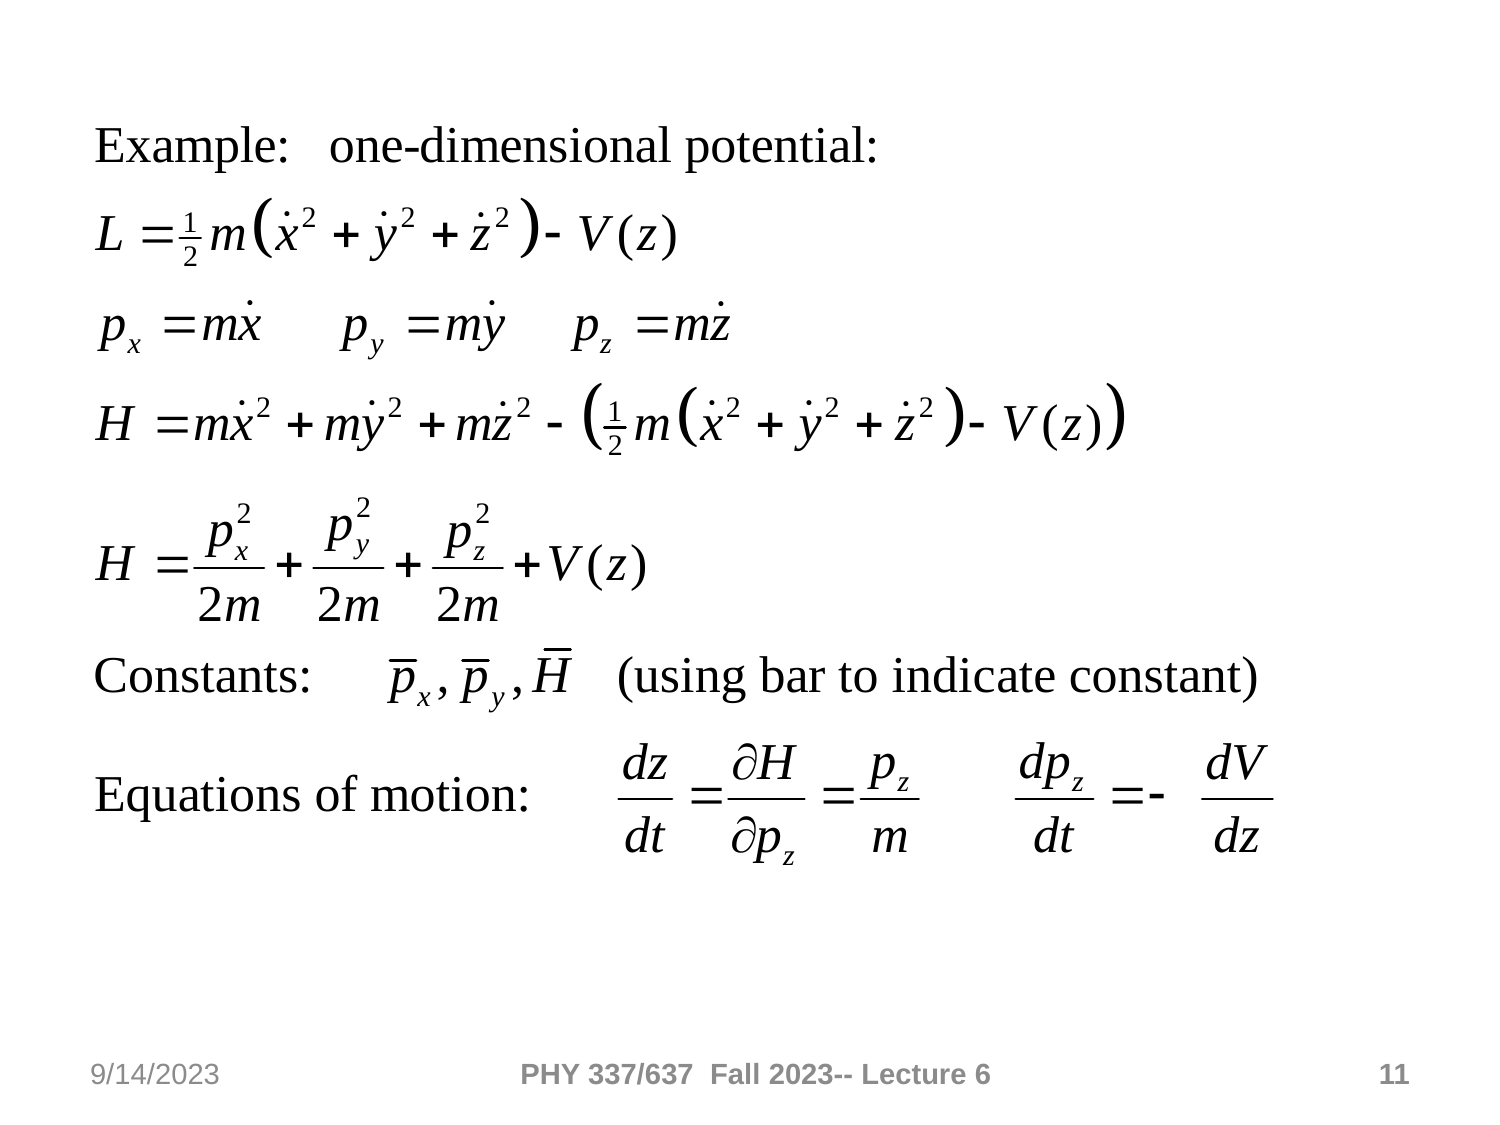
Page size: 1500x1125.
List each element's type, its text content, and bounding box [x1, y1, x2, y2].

slide_number 11 [1074, 1042, 1425, 1103]
footer PHY 337/637 Fall 2023-- Lecture 6 [462, 1042, 1050, 1103]
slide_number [75, 1042, 425, 1103]
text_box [85, 117, 1399, 876]
